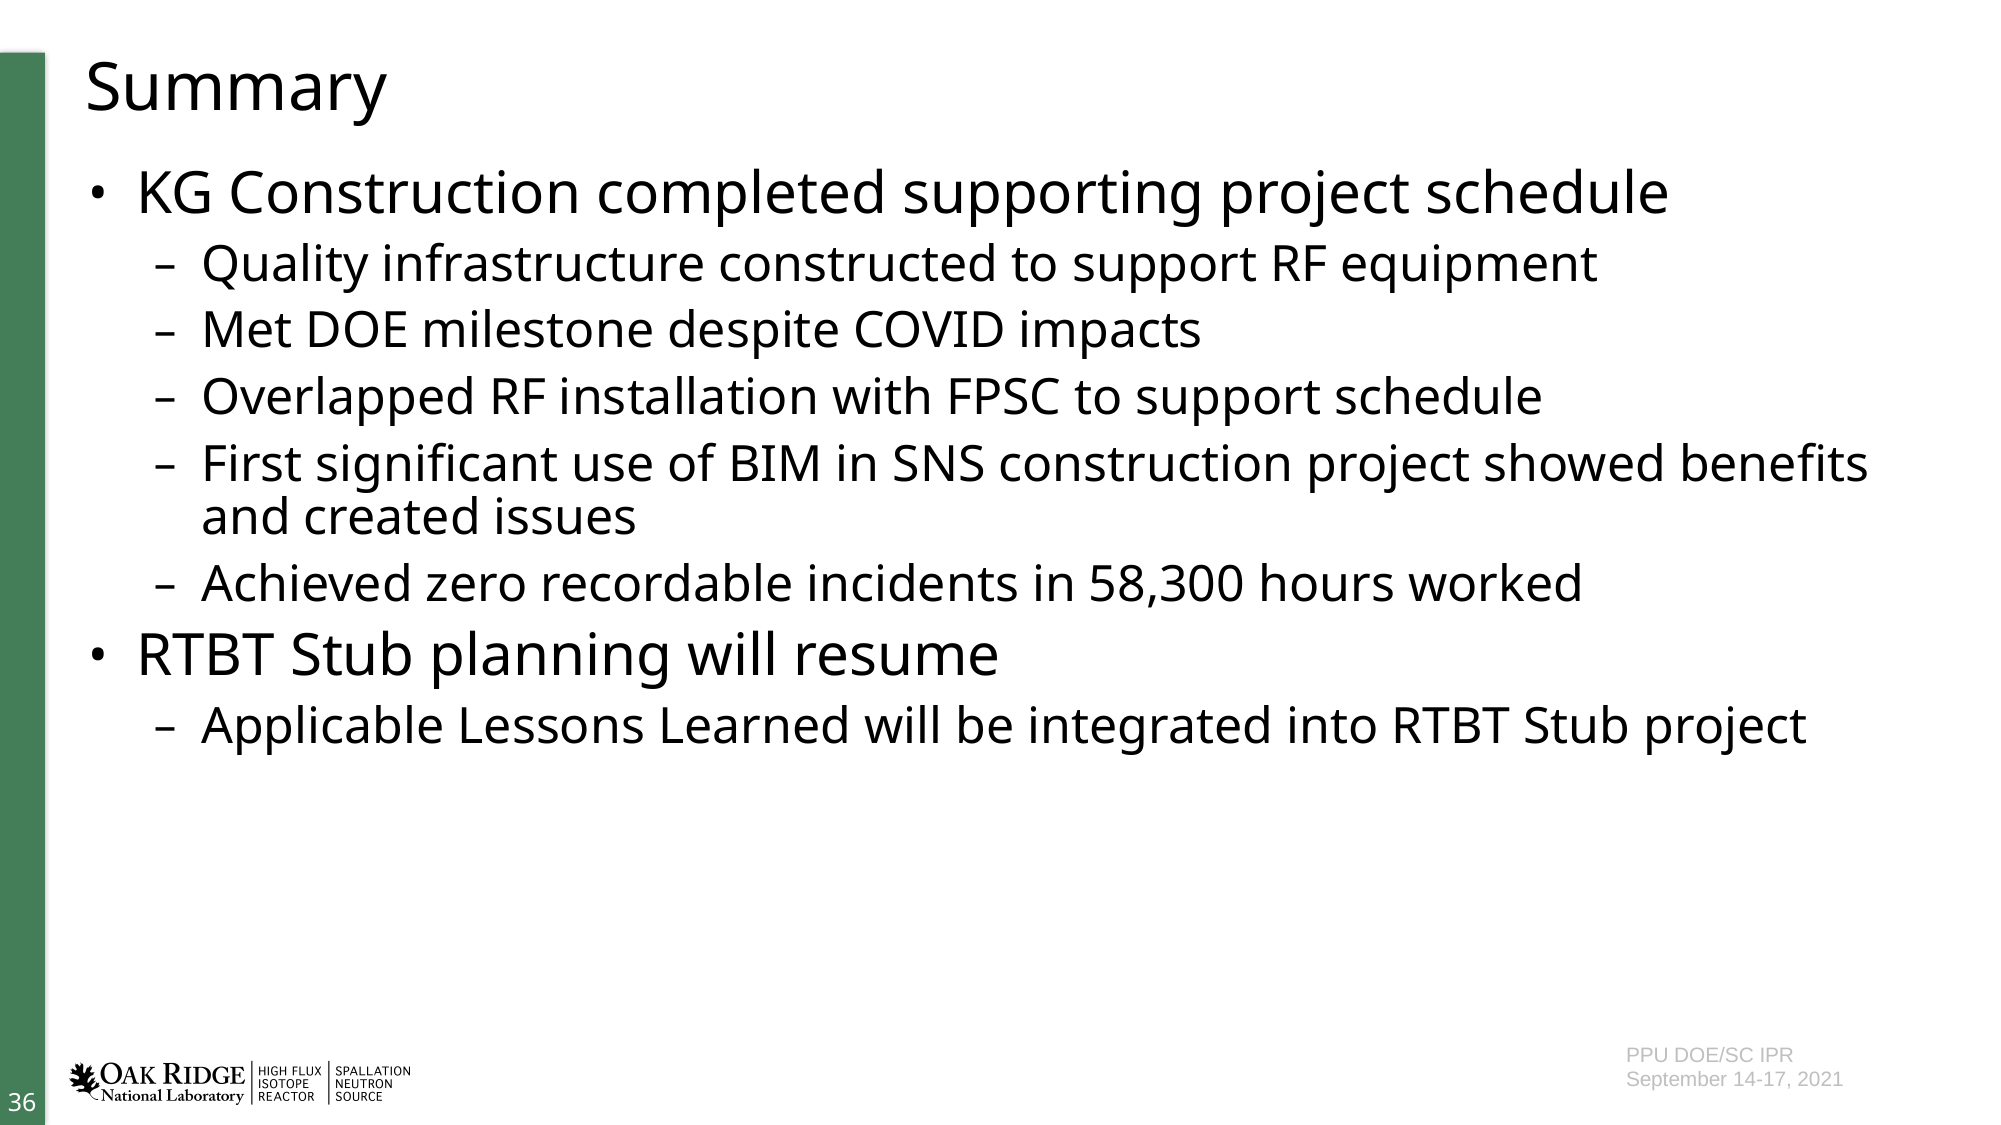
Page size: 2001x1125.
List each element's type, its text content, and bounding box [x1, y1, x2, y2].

title Summary [70, 44, 1946, 134]
picture [66, 1058, 413, 1108]
list KG Construction completed supporting project schedule Quality infrastructure constructed to support RF equipment Met DOE milestone despite COVID impacts Overlapped RF installation with FPSC to support schedule First significant use of BIM in SNS construction project showed benefits and created issues Achieved zero recordable incidents in 58,300 hours worked RTBT Stub planning will resume Applicable Lessons Learned will be integrated into RTBT Stub project [73, 155, 1949, 1035]
